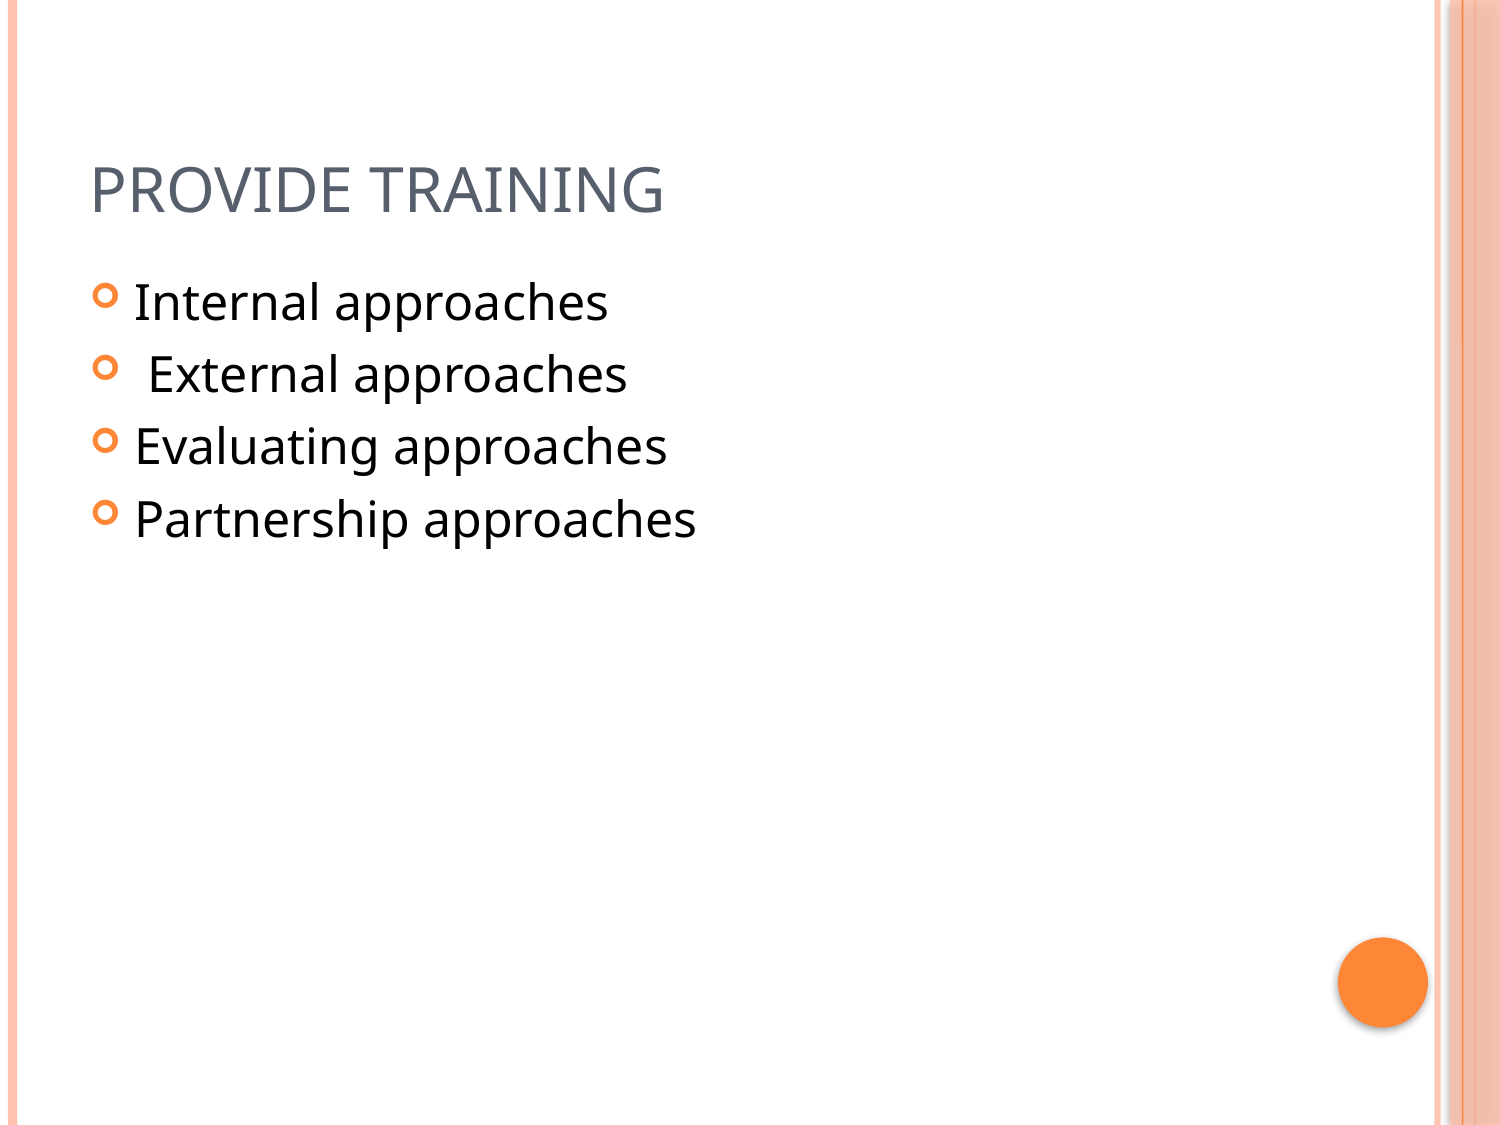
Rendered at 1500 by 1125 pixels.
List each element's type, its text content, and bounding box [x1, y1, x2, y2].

title PROVIDE TRAINING [75, 45, 1300, 233]
list Internal approaches External approaches Evaluating approaches Partnership approaches [75, 262, 1300, 1062]
